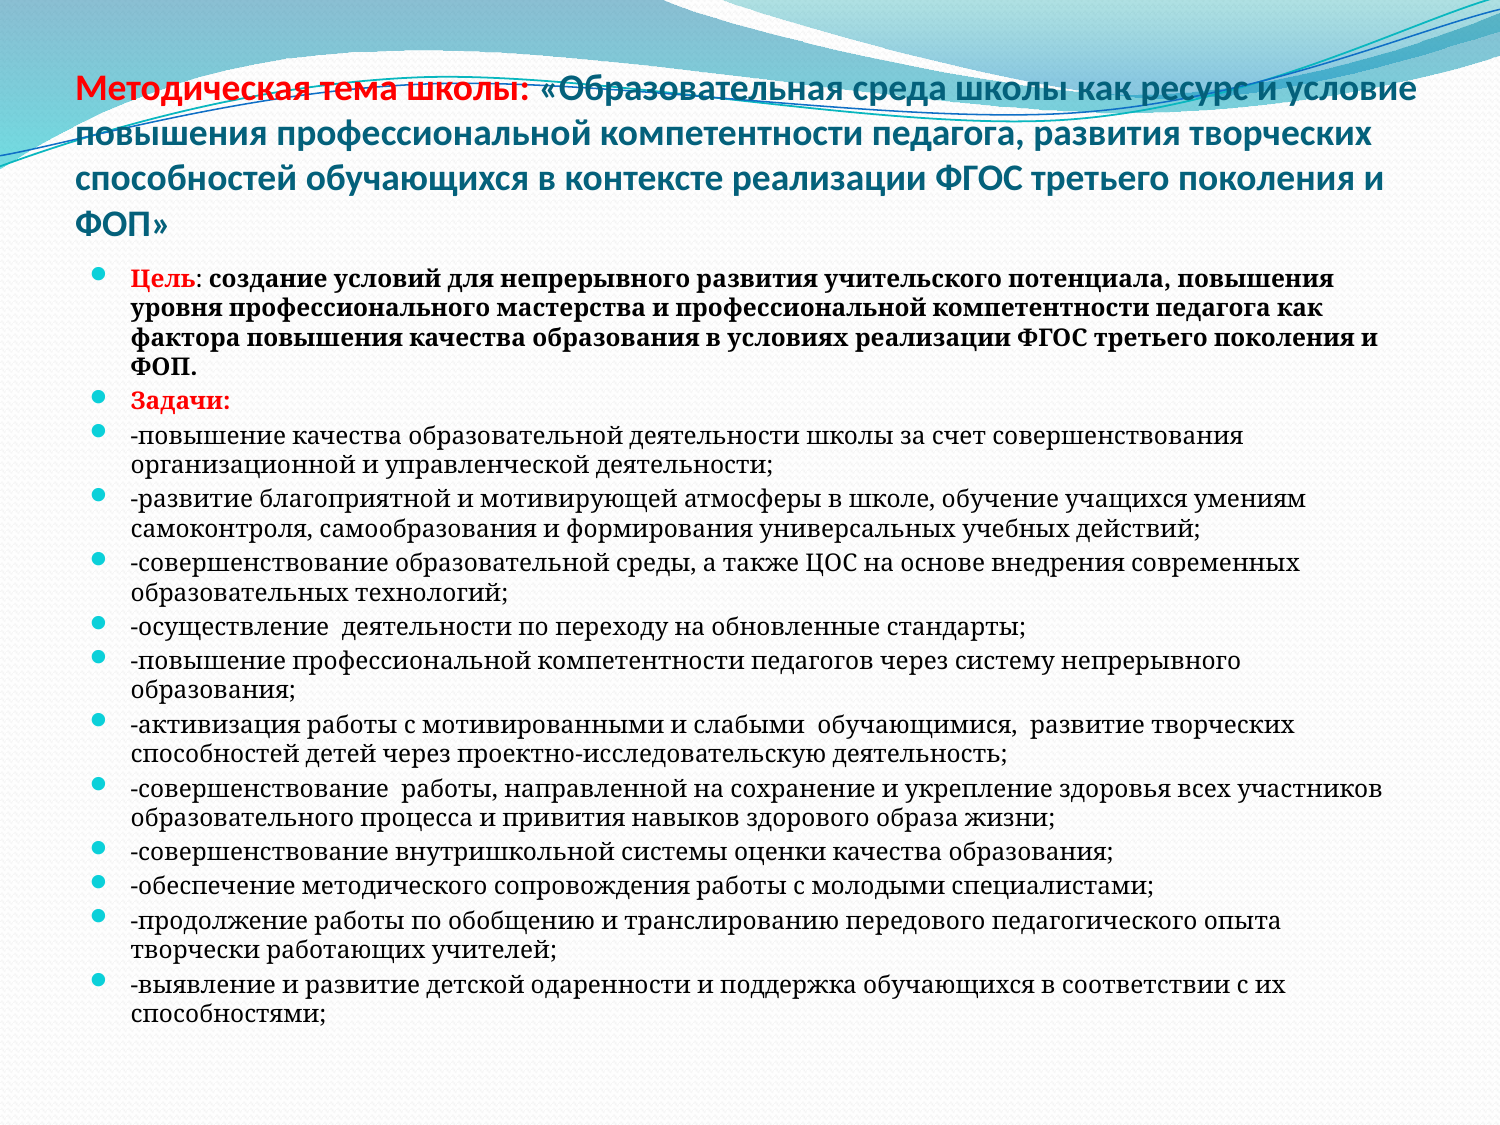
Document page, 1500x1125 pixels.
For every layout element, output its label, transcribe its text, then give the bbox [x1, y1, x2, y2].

title Методическая тема школы: «Образовательная среда школы как ресурс и условие повышения профессиональной компетентности педагога, развития творческих способностей обучающихся в контексте реализации ФГОС третьего поколения и ФОП» [75, 54, 1425, 244]
list Цель: создание условий для непрерывного развития учительского потенциала, повышения уровня профессионального мастерства и профессиональной компетентности педагога как фактора повышения качества образования в условиях реализации ФГОС третьего поколения и ФОП. Задачи: -повышение качества образовательной деятельности школы за счет совершенствования организационной и управленческой деятельности; -развитие благоприятной и мотивирующей атмосферы в школе, обучение учащихся умениям самоконтроля, самообразования и формирования универсальных учебных действий; -совершенствование образовательной среды, а также ЦОС на основе внедрения современных образовательных технологий; -осуществление деятельности по переходу на обновленные стандарты; -повышение профессиональной компетентности педагогов через систему непрерывного образования; -активизация работы с мотивированными и слабыми обучающимися, развитие творческих способностей детей через проектно-исследовательскую деятельность; -совершенствование работы, направленной на сохранение и укрепление здоровья всех участников образовательного процесса и привития навыков здорового образа жизни; -совершенствование внутришкольной системы оценки качества образования; -обеспечение методического сопровождения работы с молодыми специалистами; -продолжение работы по обобщению и транслированию передового педагогического опыта творчески работающих учителей; -выявление и развитие детской одаренности и поддержка обучающихся в соответствии с их способностями; [75, 255, 1425, 1038]
